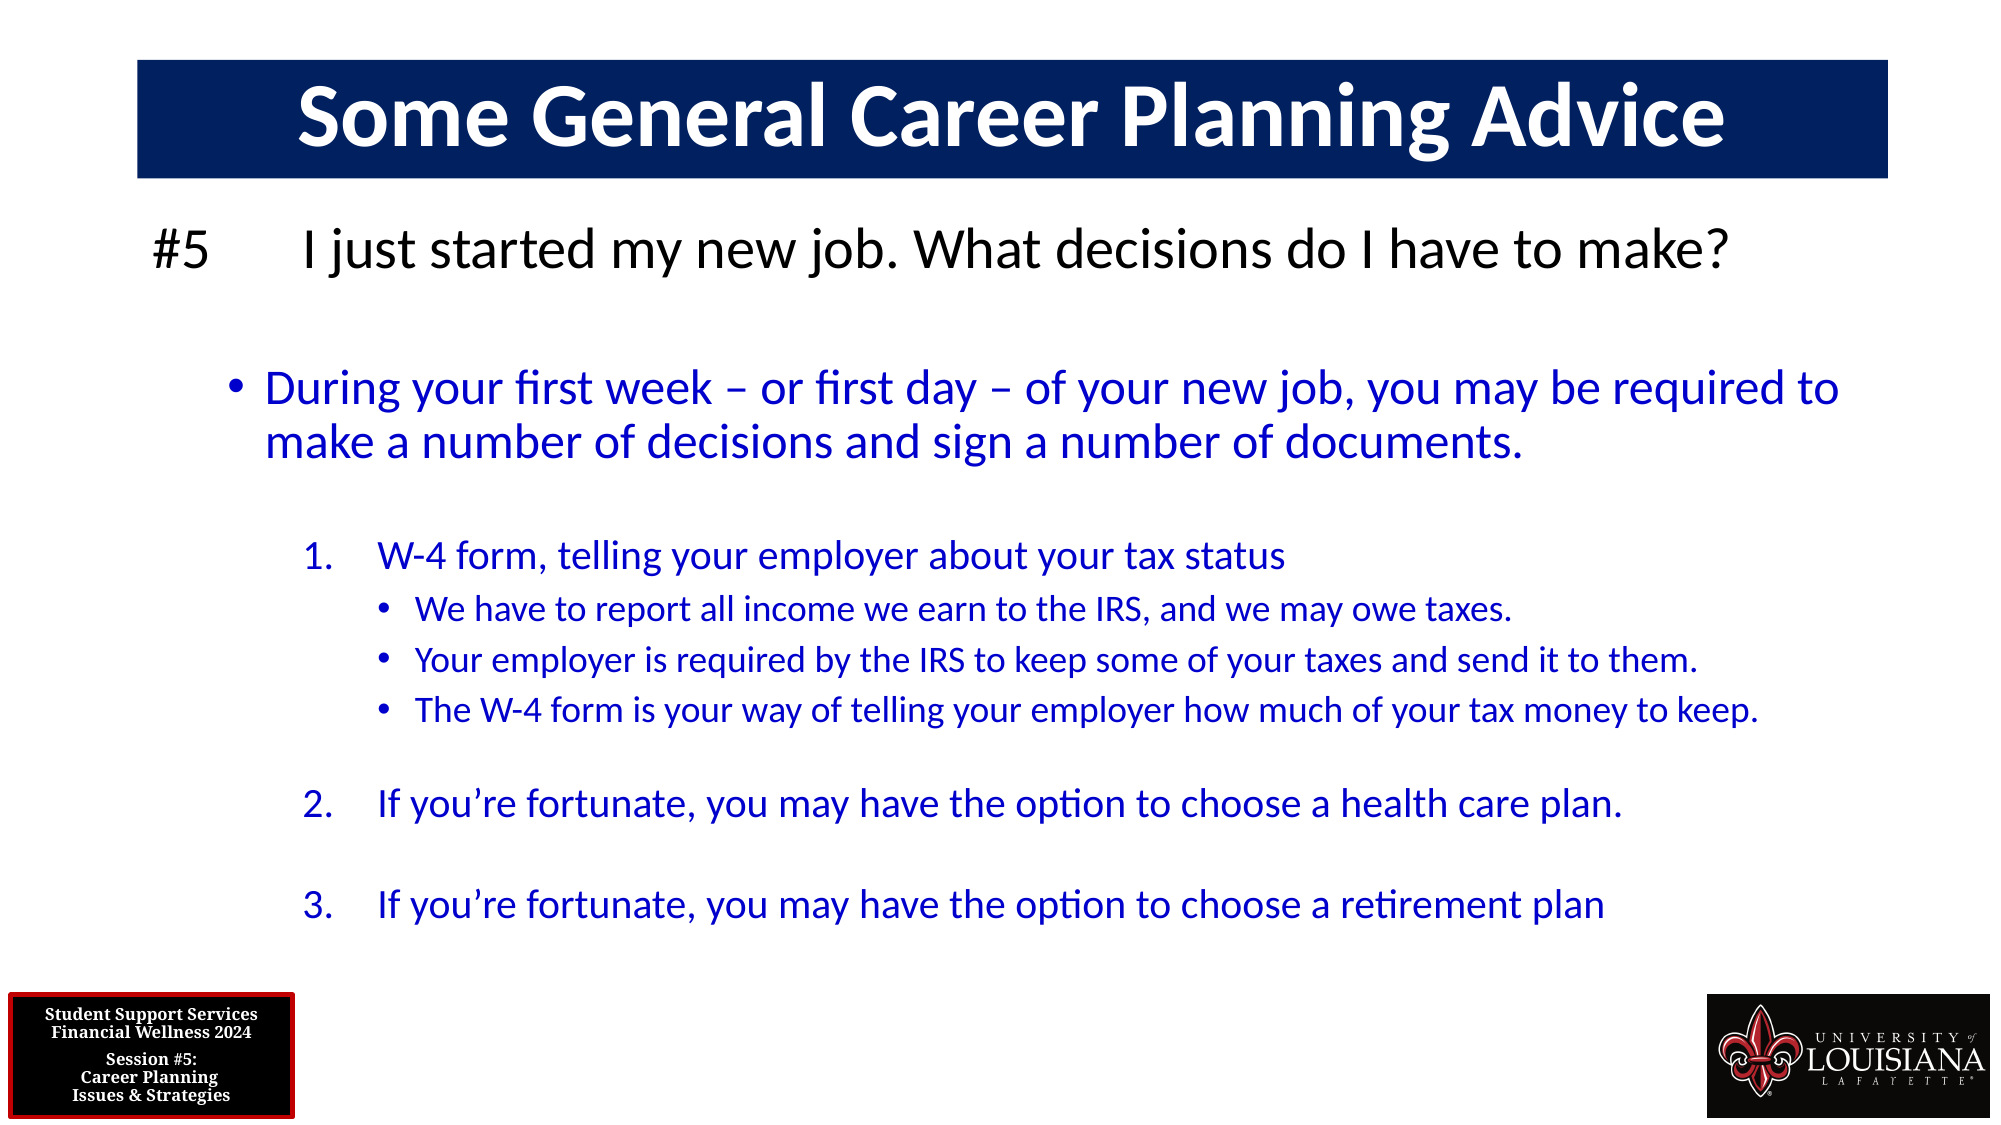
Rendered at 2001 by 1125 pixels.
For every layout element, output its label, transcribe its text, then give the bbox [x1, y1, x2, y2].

list #5 I just started my new job. What decisions do I have to make? During your first week – or first day – of your new job, you may be required to make a number of decisions and sign a number of documents. W-4 form, telling your employer about your tax status We have to report all income we earn to the IRS, and we may owe taxes. Your employer is required by the IRS to keep some of your taxes and send it to them. The W-4 form is your way of telling your employer how much of your tax money to keep. If you’re fortunate, you may have the option to choose a health care plan. If you’re fortunate, you may have the option to choose a retirement plan [137, 210, 1863, 1014]
text_box Some General Career Planning Advice [137, 59, 1888, 179]
picture [1707, 994, 1990, 1118]
